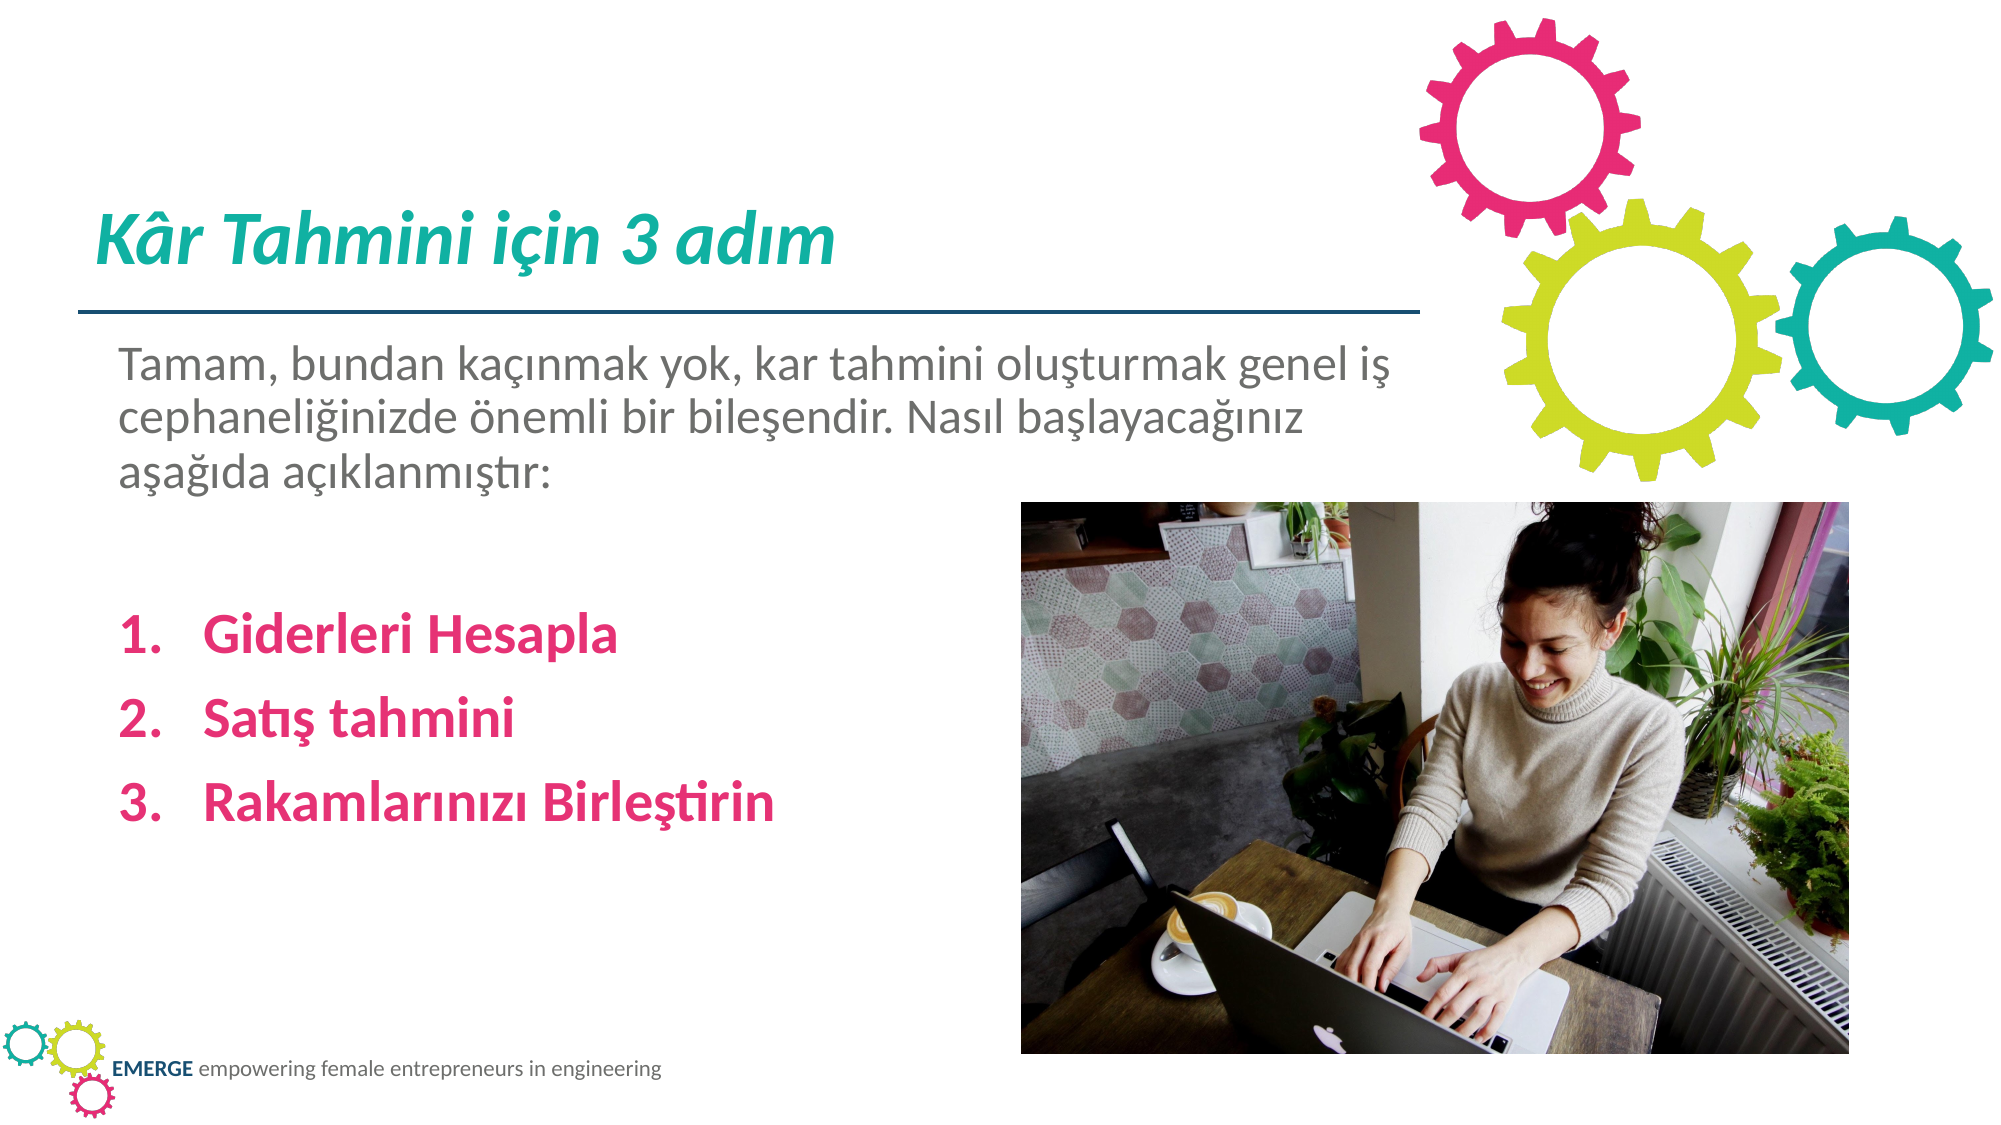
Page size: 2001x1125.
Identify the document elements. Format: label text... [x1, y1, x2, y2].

picture [0, 992, 134, 1125]
list Tamam, bundan kaçınmak yok, kar tahmini oluşturmak genel iş cephaneliğinizde önemli bir bileşendir. Nasıl başlayacağınız aşağıda açıklanmıştır: Giderleri Hesapla Satış tahmini Rakamlarınızı Birleştirin [103, 329, 1425, 982]
list Kâr Tahmini için 3 adım [79, 64, 1295, 297]
picture [1021, 0, 2001, 1054]
